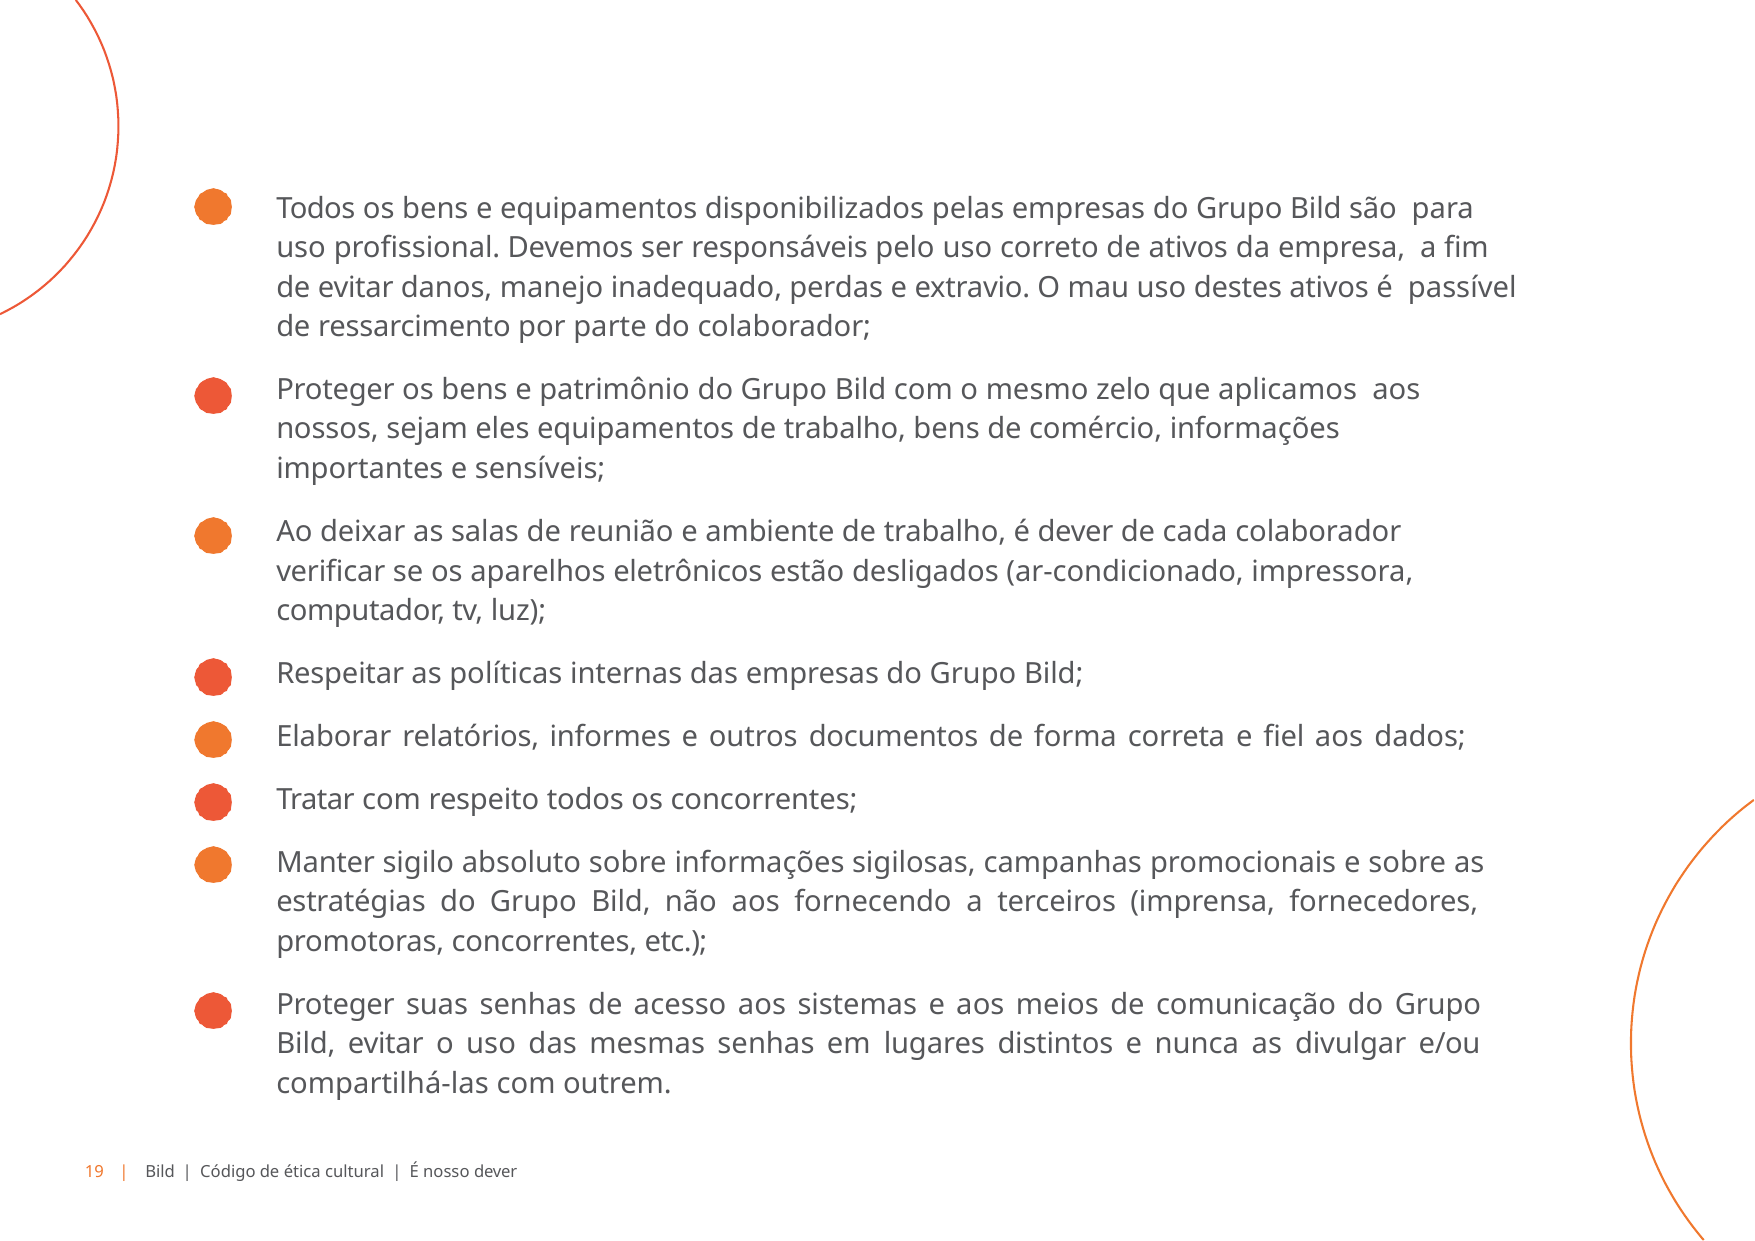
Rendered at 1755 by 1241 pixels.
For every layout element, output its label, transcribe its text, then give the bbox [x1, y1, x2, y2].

picture [194, 188, 232, 226]
picture [194, 721, 232, 759]
text_box 19 | Bild | Código de ética cultural | É nosso dever [78, 1159, 590, 1184]
picture [194, 783, 232, 821]
picture [194, 992, 232, 1029]
picture [194, 846, 232, 884]
picture [194, 658, 232, 696]
text_box [1630, 799, 1754, 1241]
text_box Todos os bens e equipamentos disponibilizados pelas empresas do Grupo Bild são para uso profissional. Devemos ser responsáveis pelo uso correto de ativos da empresa, a fim de evitar danos, manejo inadequado, perdas e extravio. O mau uso destes ativos é passível de ressarcimento por parte do colaborador; Proteger os bens e patrimônio do Grupo Bild com o mesmo zelo que aplicamos aos nossos, sejam eles equipamentos de trabalho, bens de comércio, informações importantes e sensíveis; Ao deixar as salas de reunião e ambiente de trabalho, é dever de cada colaborador verificar se os aparelhos eletrônicos estão desligados (ar-condicionado, impressora, computador, tv, luz); Respeitar as políticas internas das empresas do Grupo Bild; Elaborar relatórios, informes e outros documentos de forma correta e fiel aos dados; Tratar com respeito todos os concorrentes; Manter sigilo absoluto sobre informações sigilosas, campanhas promocionais e sobre as estratégias do Grupo Bild, não aos fornecendo a terceiros (imprensa, fornecedores, promotoras, concorrentes, etc.); Proteger suas senhas de acesso aos sistemas e aos meios de comunicação do Grupo Bild, evitar o uso das mesmas senhas em lugares distintos e nunca as divulgar e/ou compartilhá-las com outrem. [274, 182, 1524, 1163]
picture [194, 517, 232, 555]
text_box [0, 0, 119, 315]
picture [194, 376, 232, 414]
